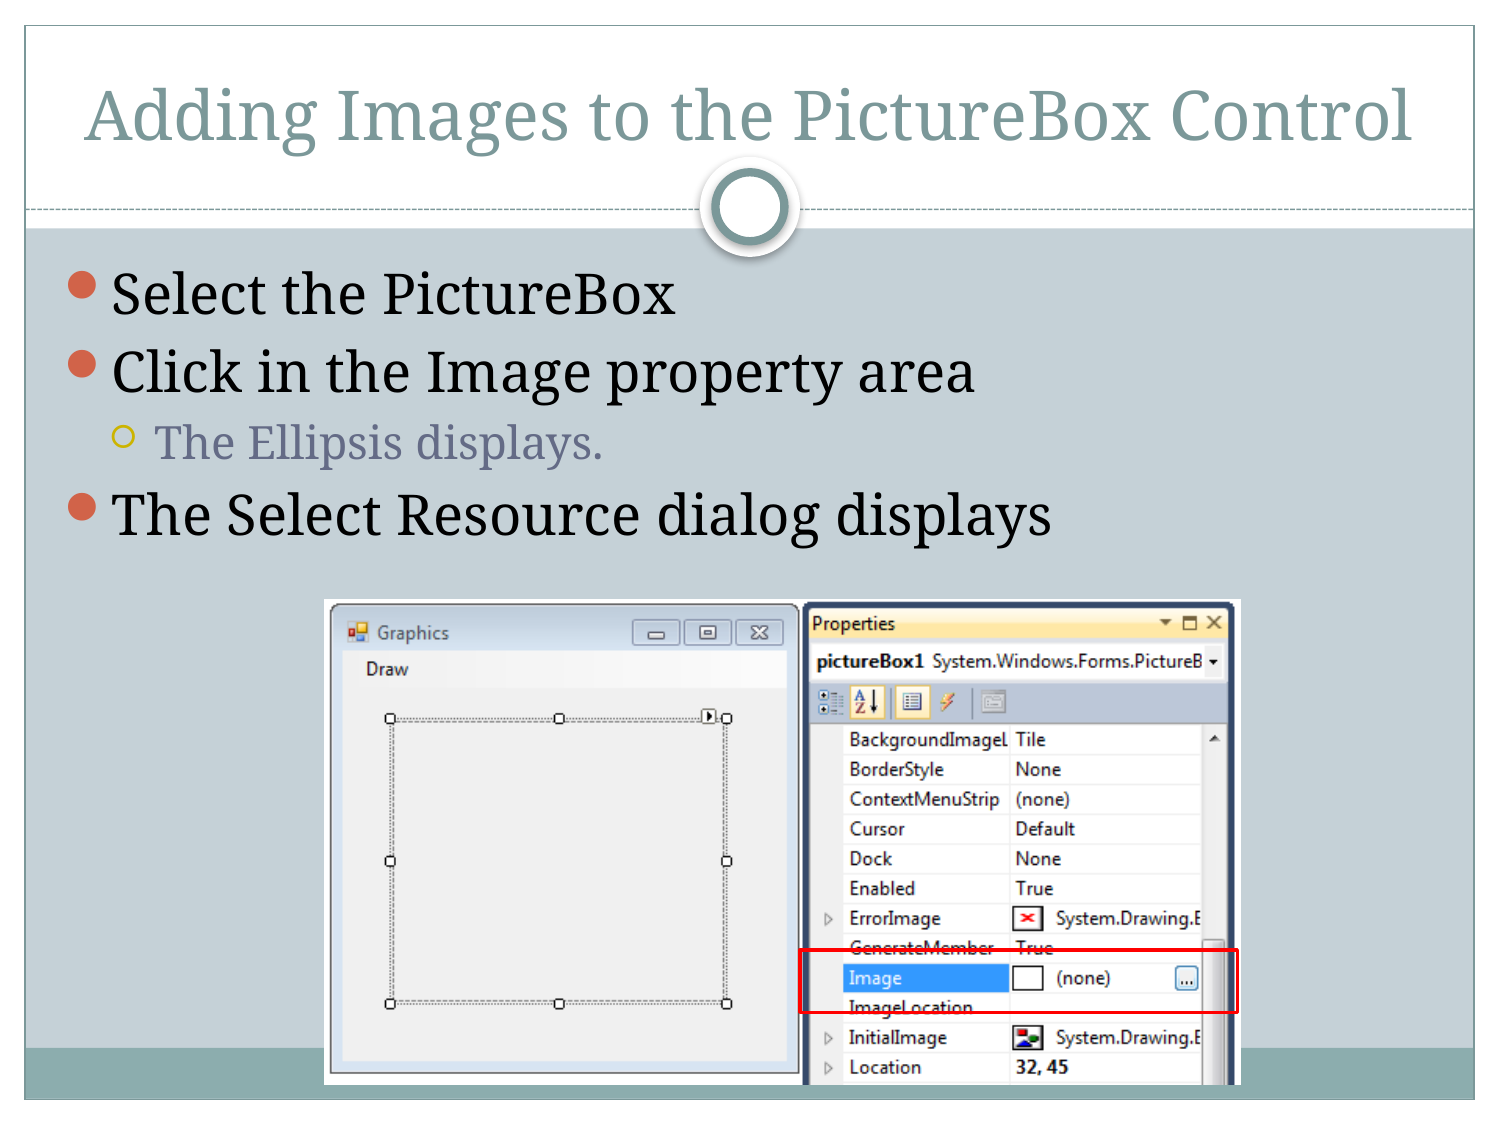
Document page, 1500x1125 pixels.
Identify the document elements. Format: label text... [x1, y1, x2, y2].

title Adding Images to the PictureBox Control [49, 37, 1450, 162]
list Select the PictureBox Click in the Image property area The Ellipsis displays. The Select Resource dialog displays [49, 250, 1445, 1001]
picture [324, 599, 1241, 1085]
